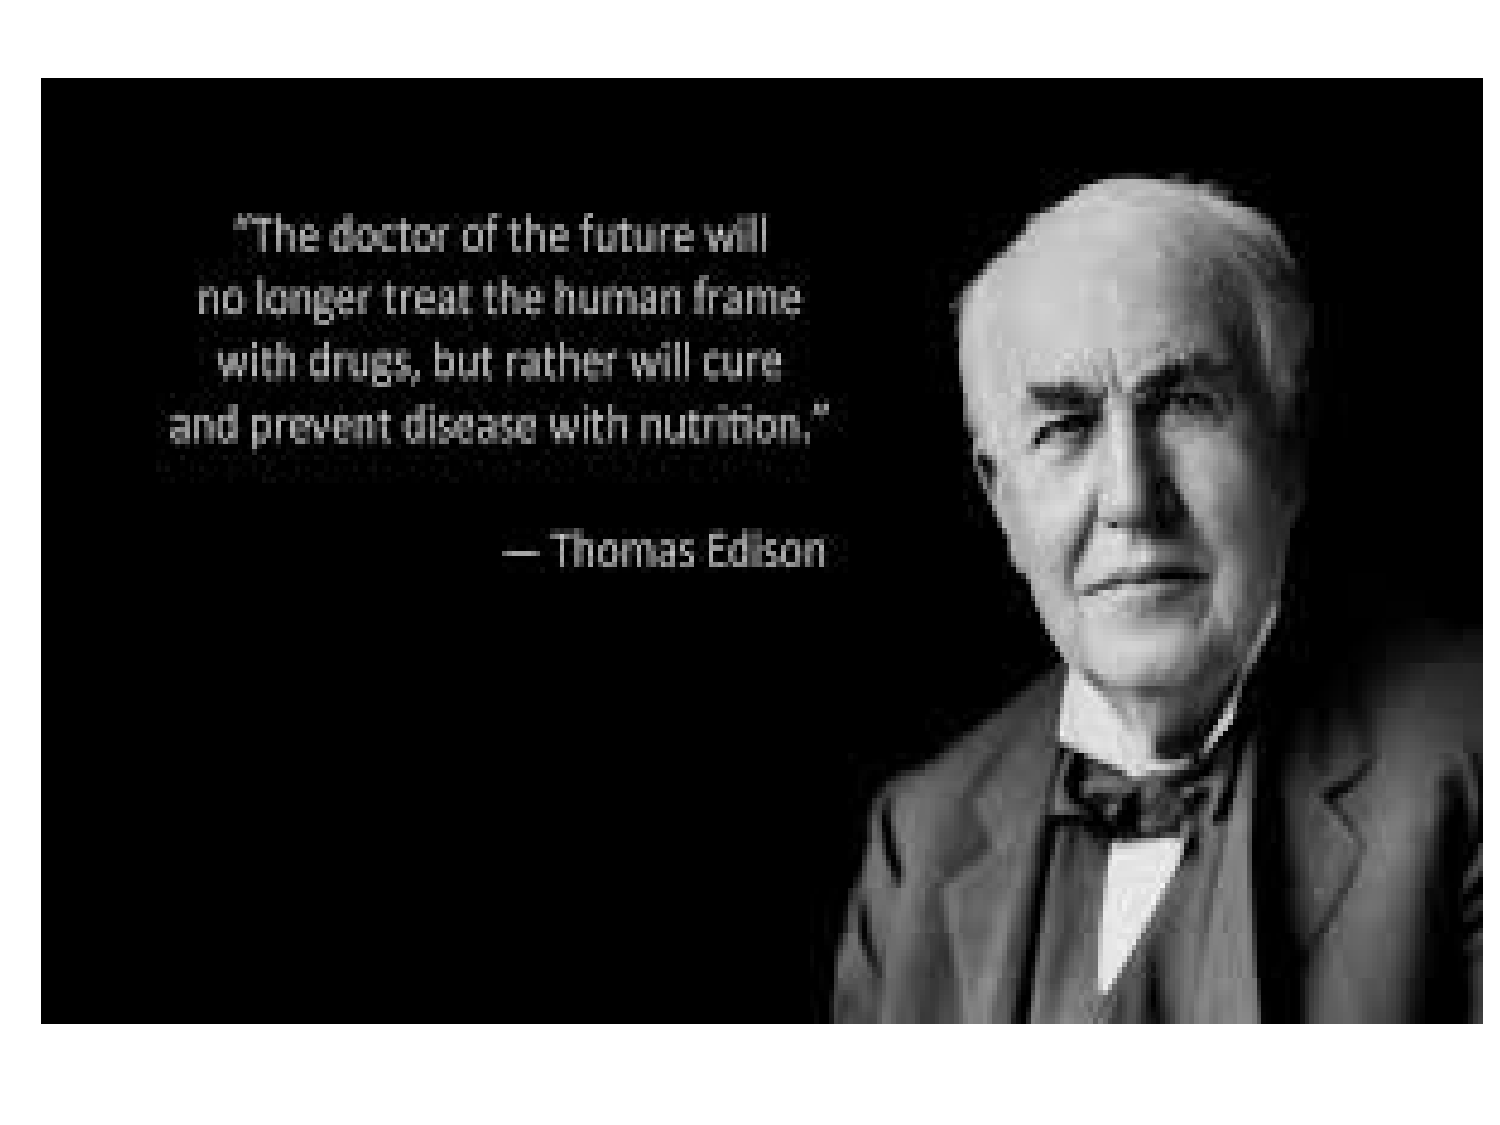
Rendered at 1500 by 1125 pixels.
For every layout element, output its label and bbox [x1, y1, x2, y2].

picture [41, 77, 1483, 1024]
